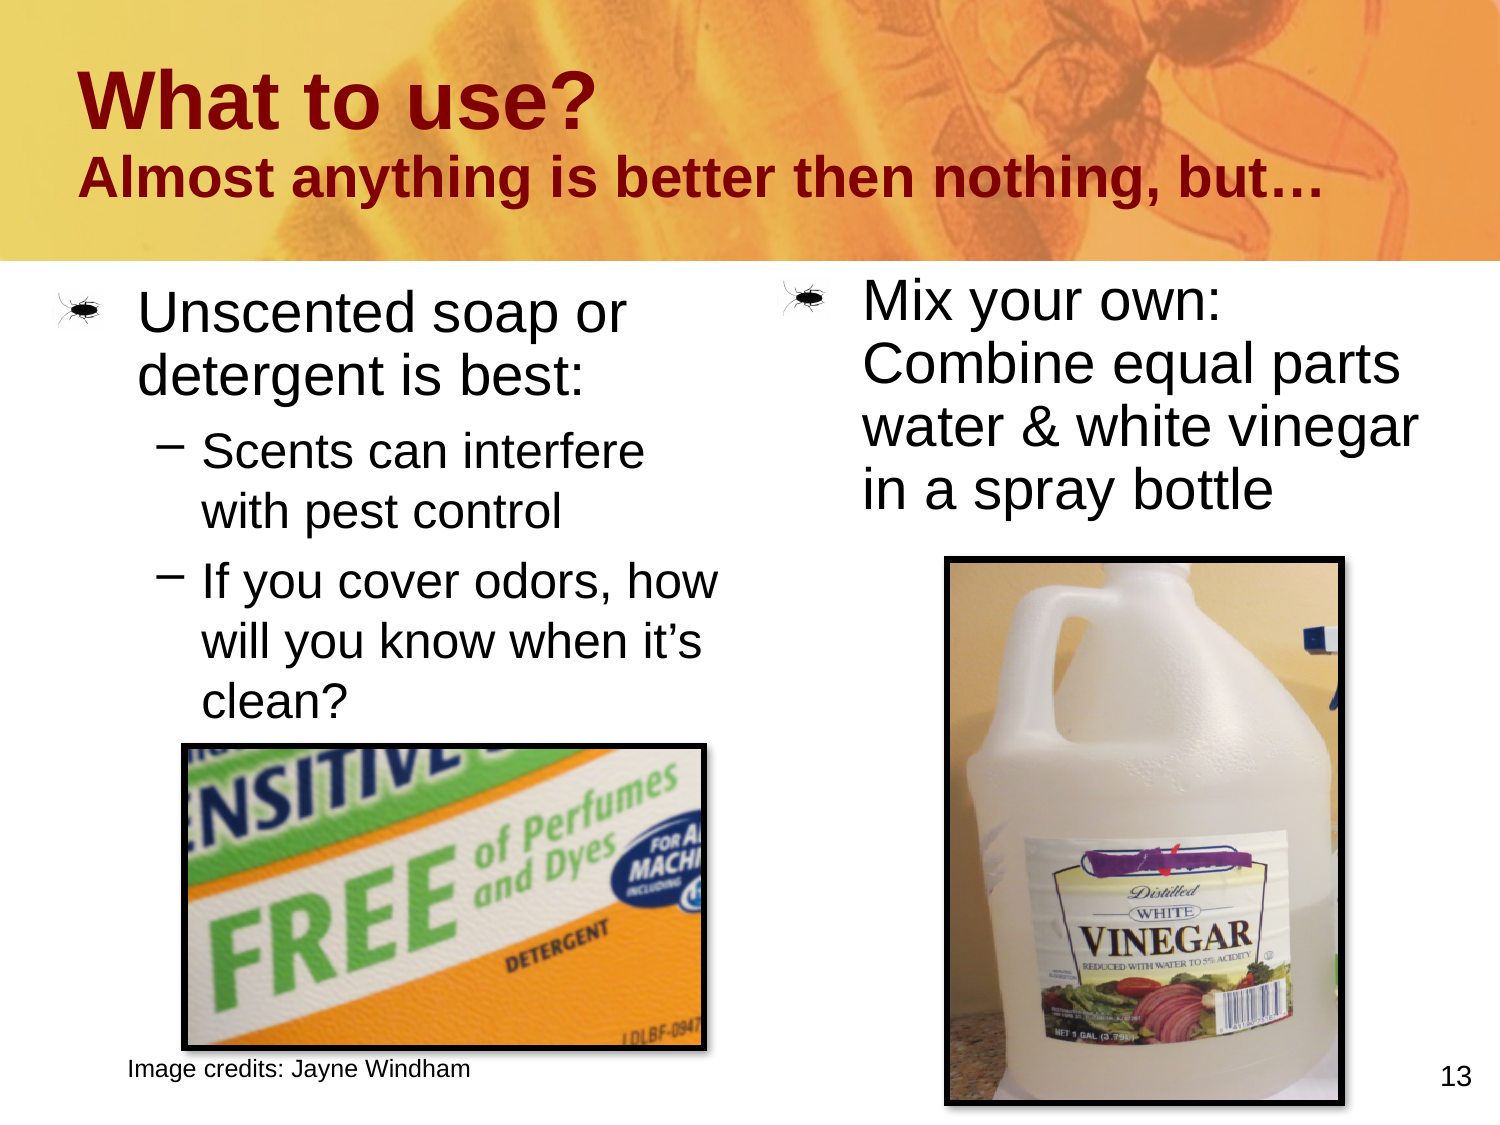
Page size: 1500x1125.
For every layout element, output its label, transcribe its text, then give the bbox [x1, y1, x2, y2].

list Mix your own: Combine equal parts water & white vinegar in a spray bottle [762, 262, 1476, 600]
picture [949, 562, 1339, 1101]
title What to use? Almost anything is better then nothing, but… [62, 50, 1463, 213]
text_box Image credits: Jayne Windham [112, 1044, 575, 1090]
slide_number 13 [1212, 1049, 1488, 1125]
picture [777, 277, 830, 319]
picture [52, 289, 105, 331]
list Unscented soap or detergent is best: Scents can interfere with pest control If you cover odors, how will you know when it’s clean? [37, 275, 738, 738]
picture [0, 0, 1500, 261]
picture [187, 748, 702, 1045]
